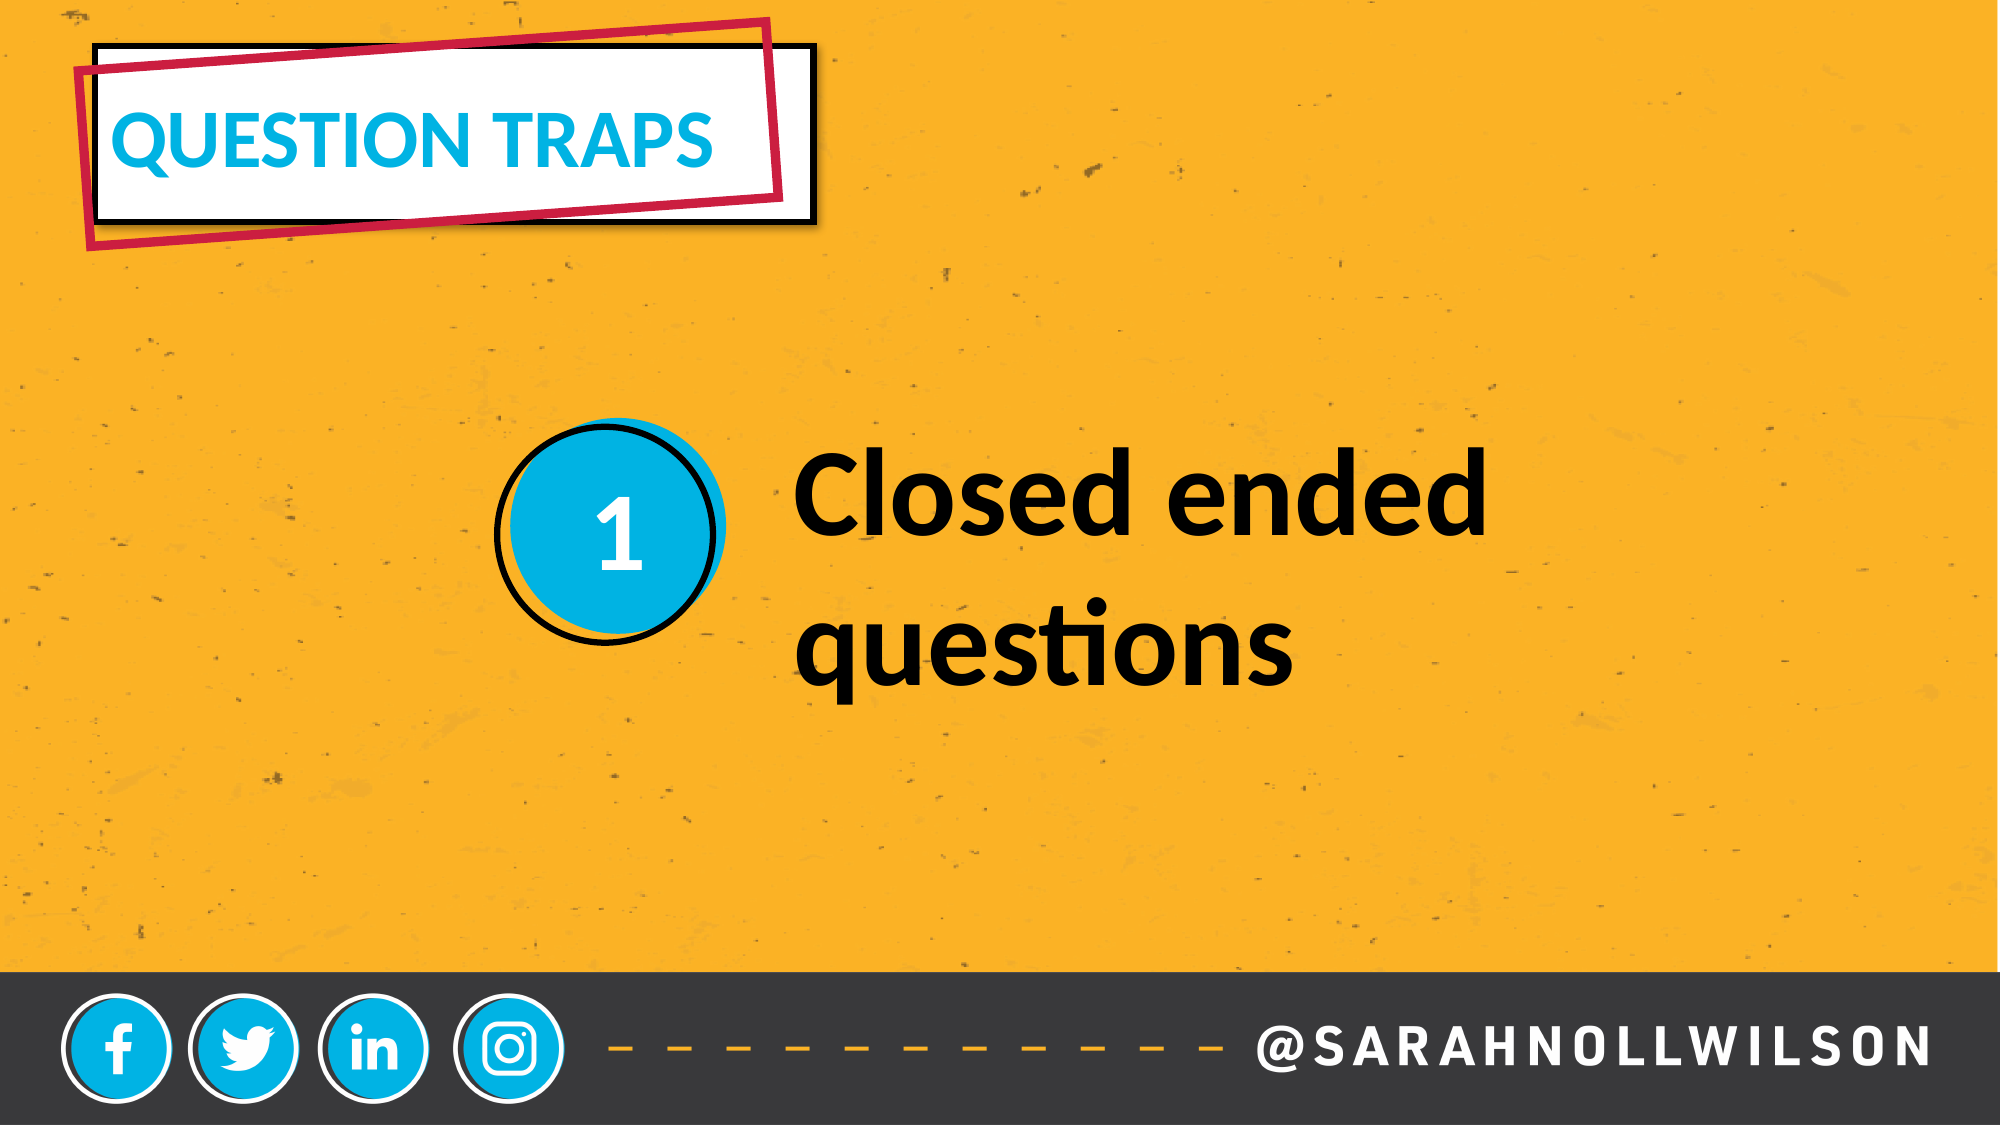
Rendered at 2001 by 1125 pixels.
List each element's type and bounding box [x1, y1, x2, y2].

picture [0, 0, 2000, 1125]
text_box [497, 417, 727, 643]
